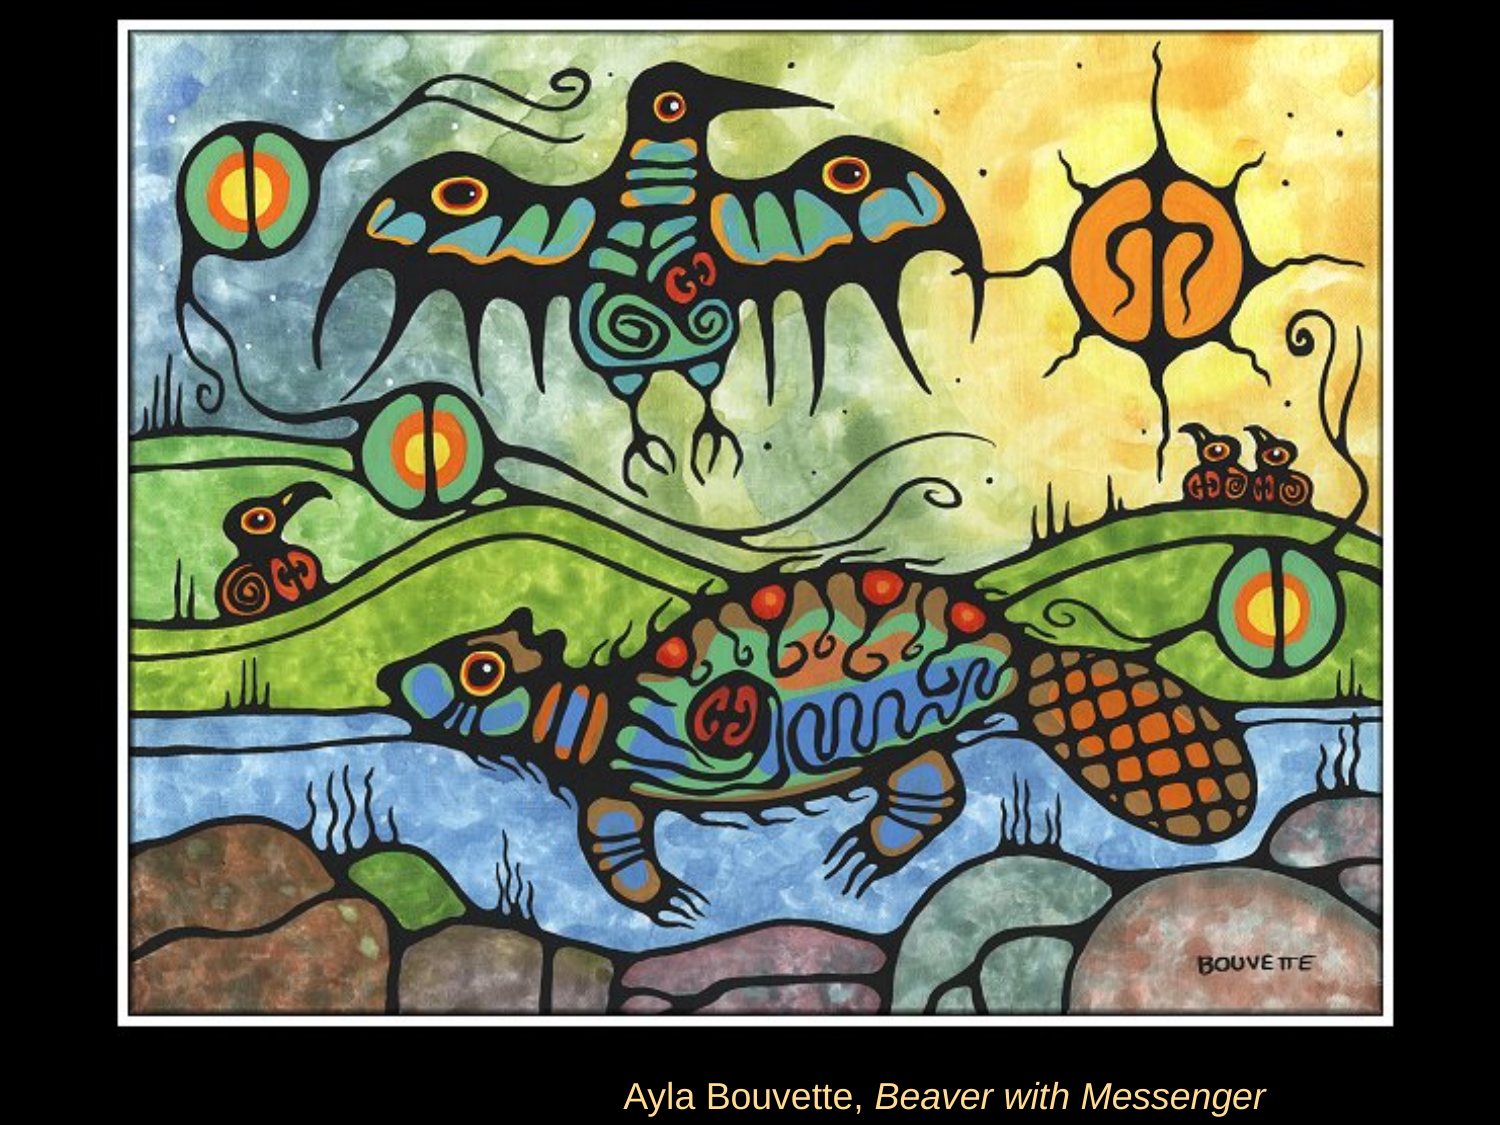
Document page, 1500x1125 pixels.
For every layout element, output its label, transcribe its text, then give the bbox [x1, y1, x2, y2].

picture [100, 2, 1412, 1046]
text_box Ayla Bouvette, Beaver with Messenger [608, 1064, 1293, 1125]
